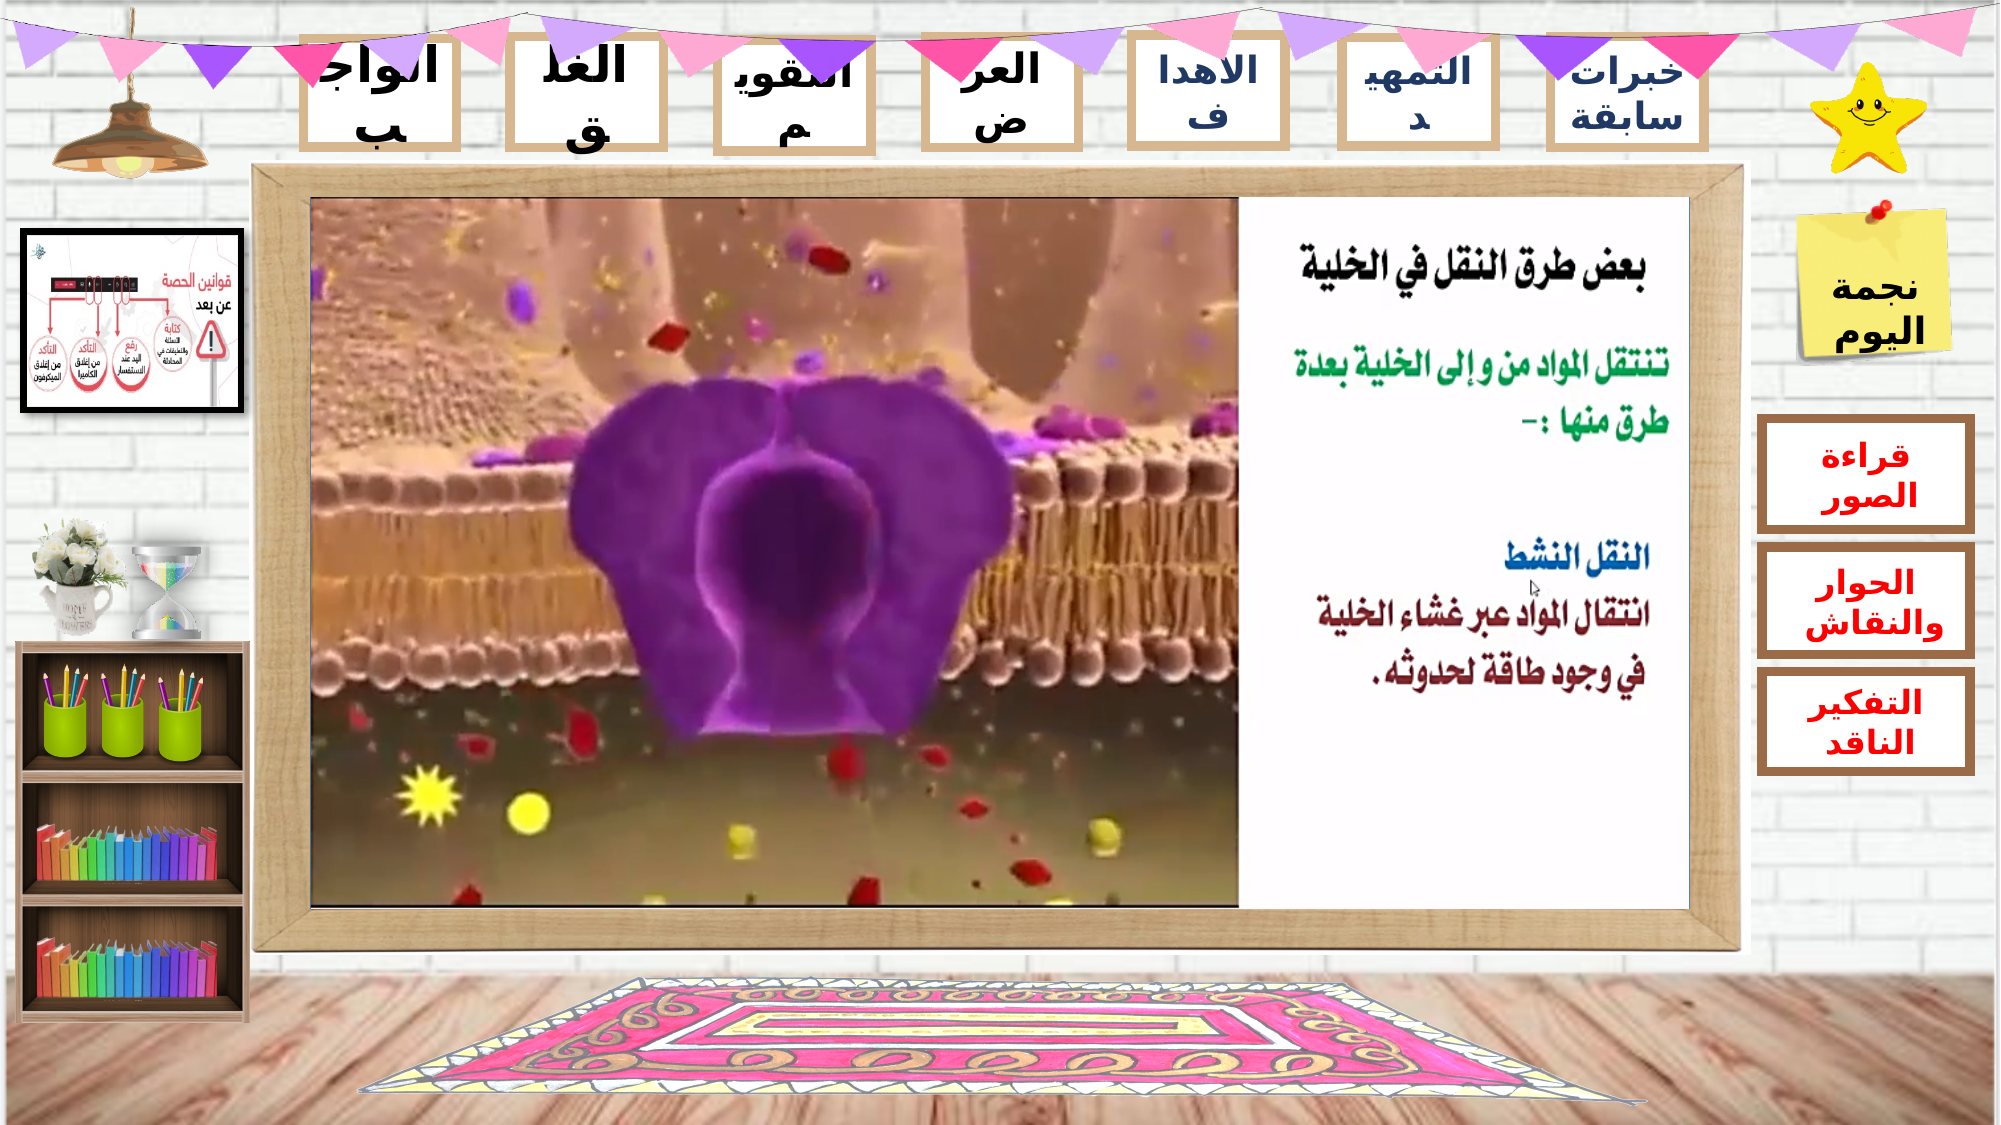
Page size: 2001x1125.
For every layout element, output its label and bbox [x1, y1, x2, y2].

picture [0, 0, 2000, 1125]
text_box [1762, 418, 1971, 772]
